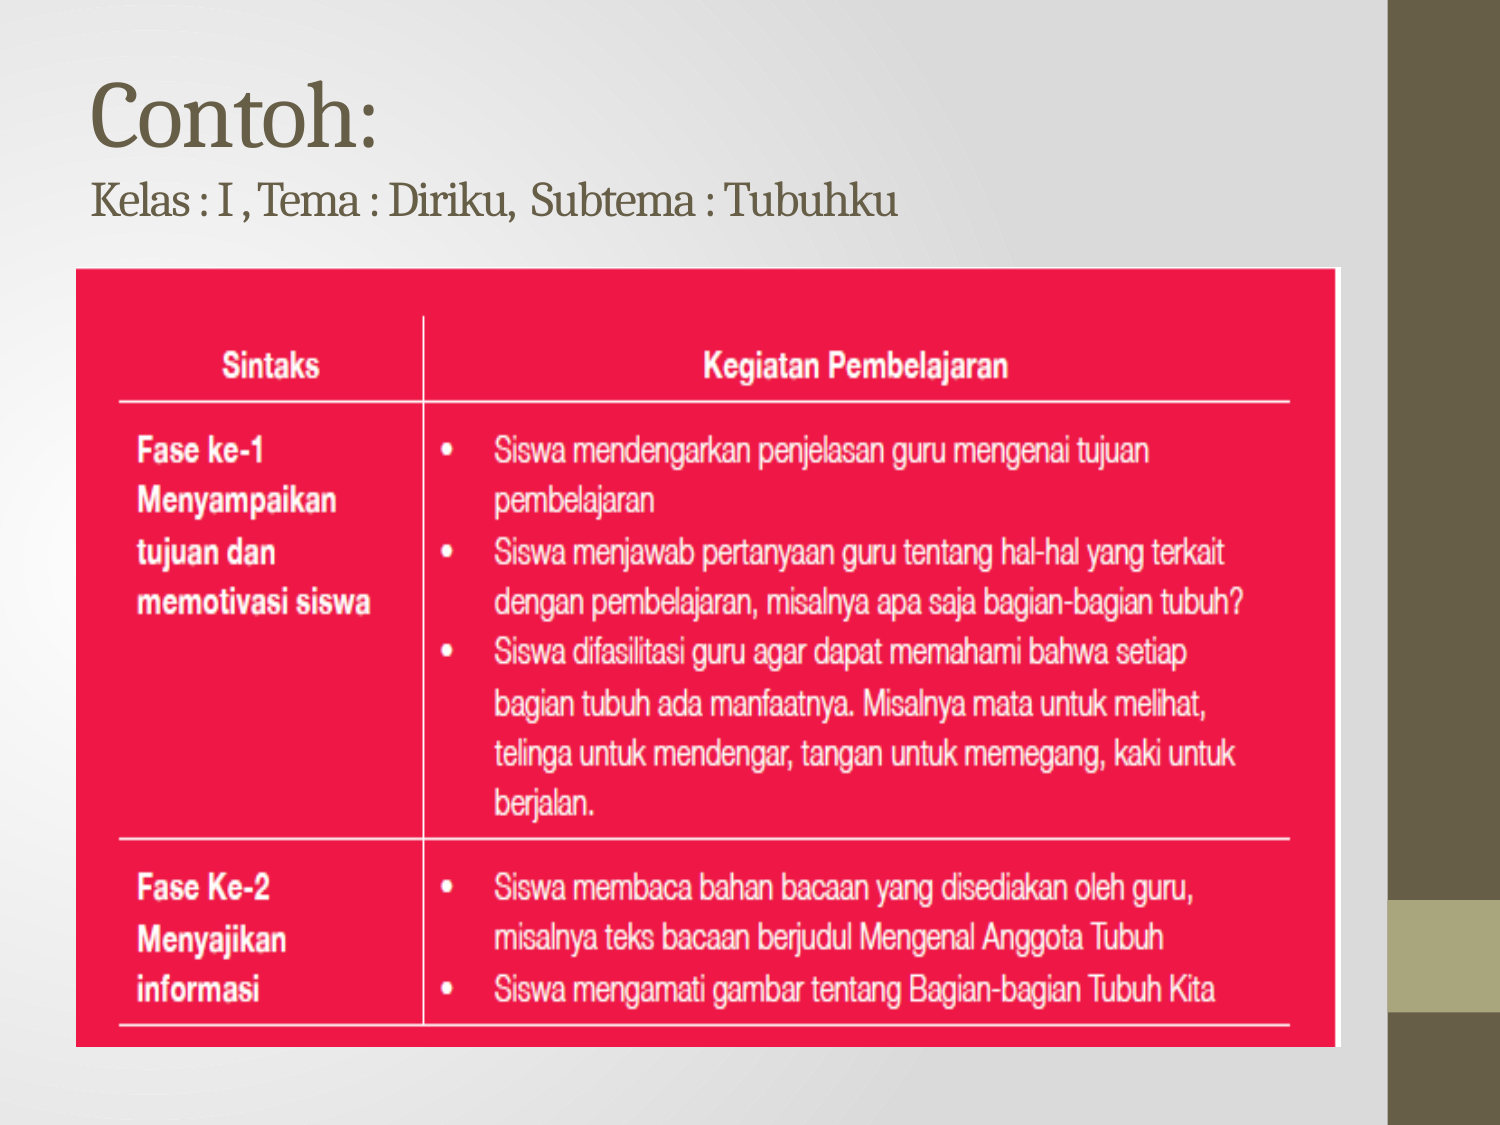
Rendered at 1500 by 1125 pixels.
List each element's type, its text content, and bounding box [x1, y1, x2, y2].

title Contoh: Kelas : I , Tema : Diriku, Subtema : Tubuhku [75, 45, 1325, 233]
picture [76, 266, 1342, 1048]
